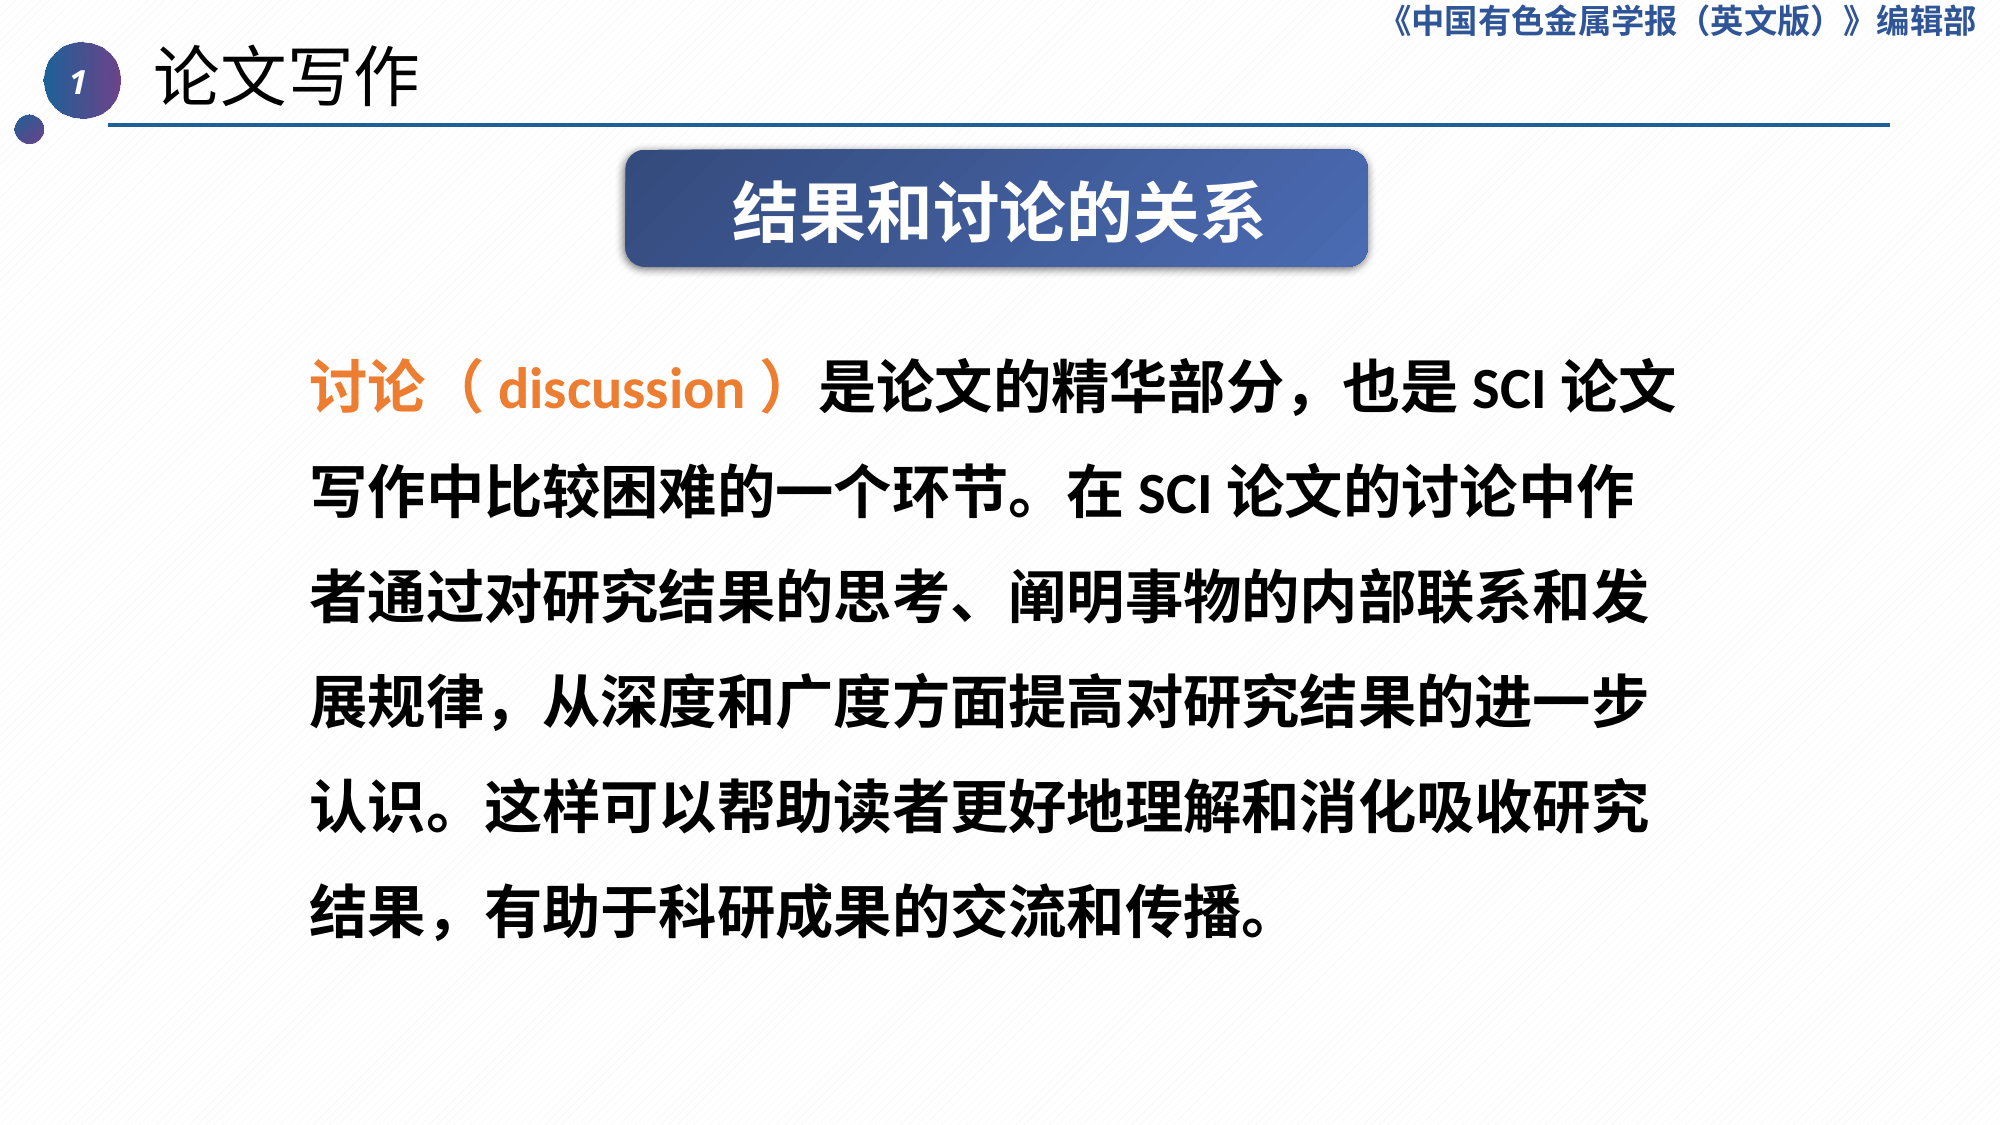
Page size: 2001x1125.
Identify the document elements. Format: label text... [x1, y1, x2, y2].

text_box 《中国有色金属学报（英文版）》编辑部 [1363, 0, 2000, 88]
text_box 论文写作 [32, 27, 716, 123]
text_box 讨论（discussion）是论文的精华部分，也是SCI论文写作中比较困难的一个环节。在SCI论文的讨论中作者通过对研究结果的思考、阐明事物的内部联系和发展规律，从深度和广度方面提高对研究结果的进一步认识。这样可以帮助读者更好地理解和消化吸收研究结果，有助于科研成果的交流和传播。 [294, 307, 1706, 1051]
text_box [14, 41, 134, 144]
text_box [440, 149, 1560, 352]
